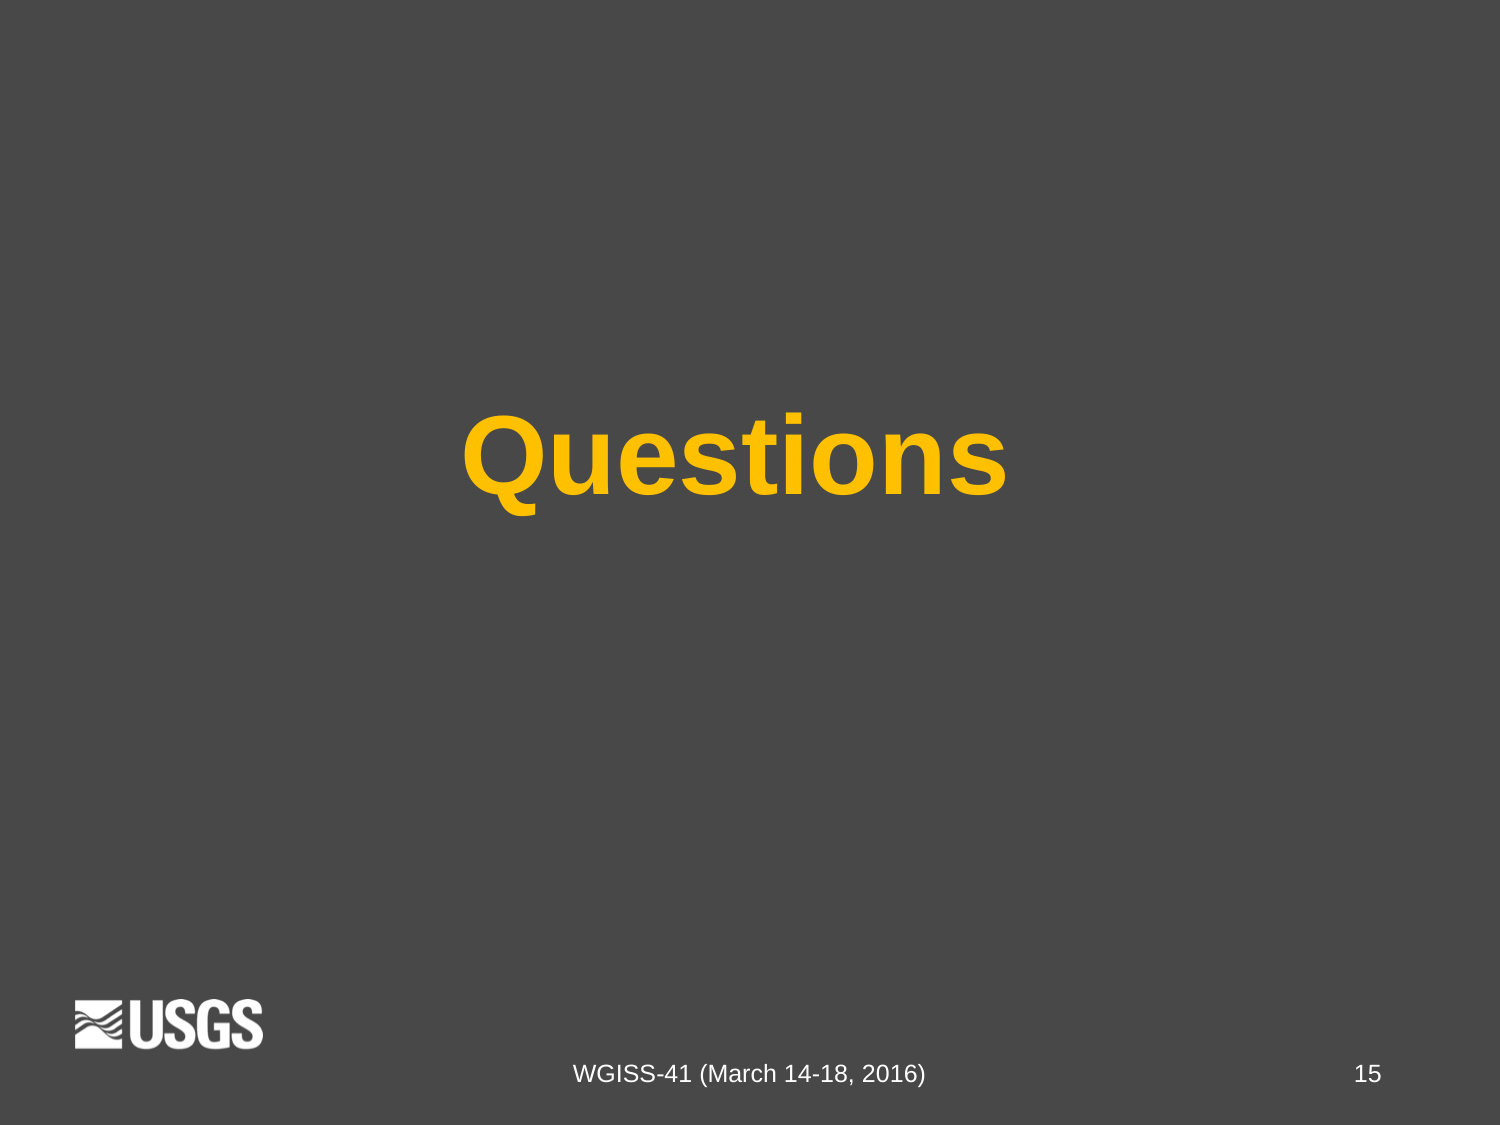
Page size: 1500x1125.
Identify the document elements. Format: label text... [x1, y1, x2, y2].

footer WGISS-41 (March 14-18, 2016) [496, 1042, 1004, 1103]
slide_number 15 [1059, 1042, 1397, 1103]
title Questions [53, 355, 1417, 544]
